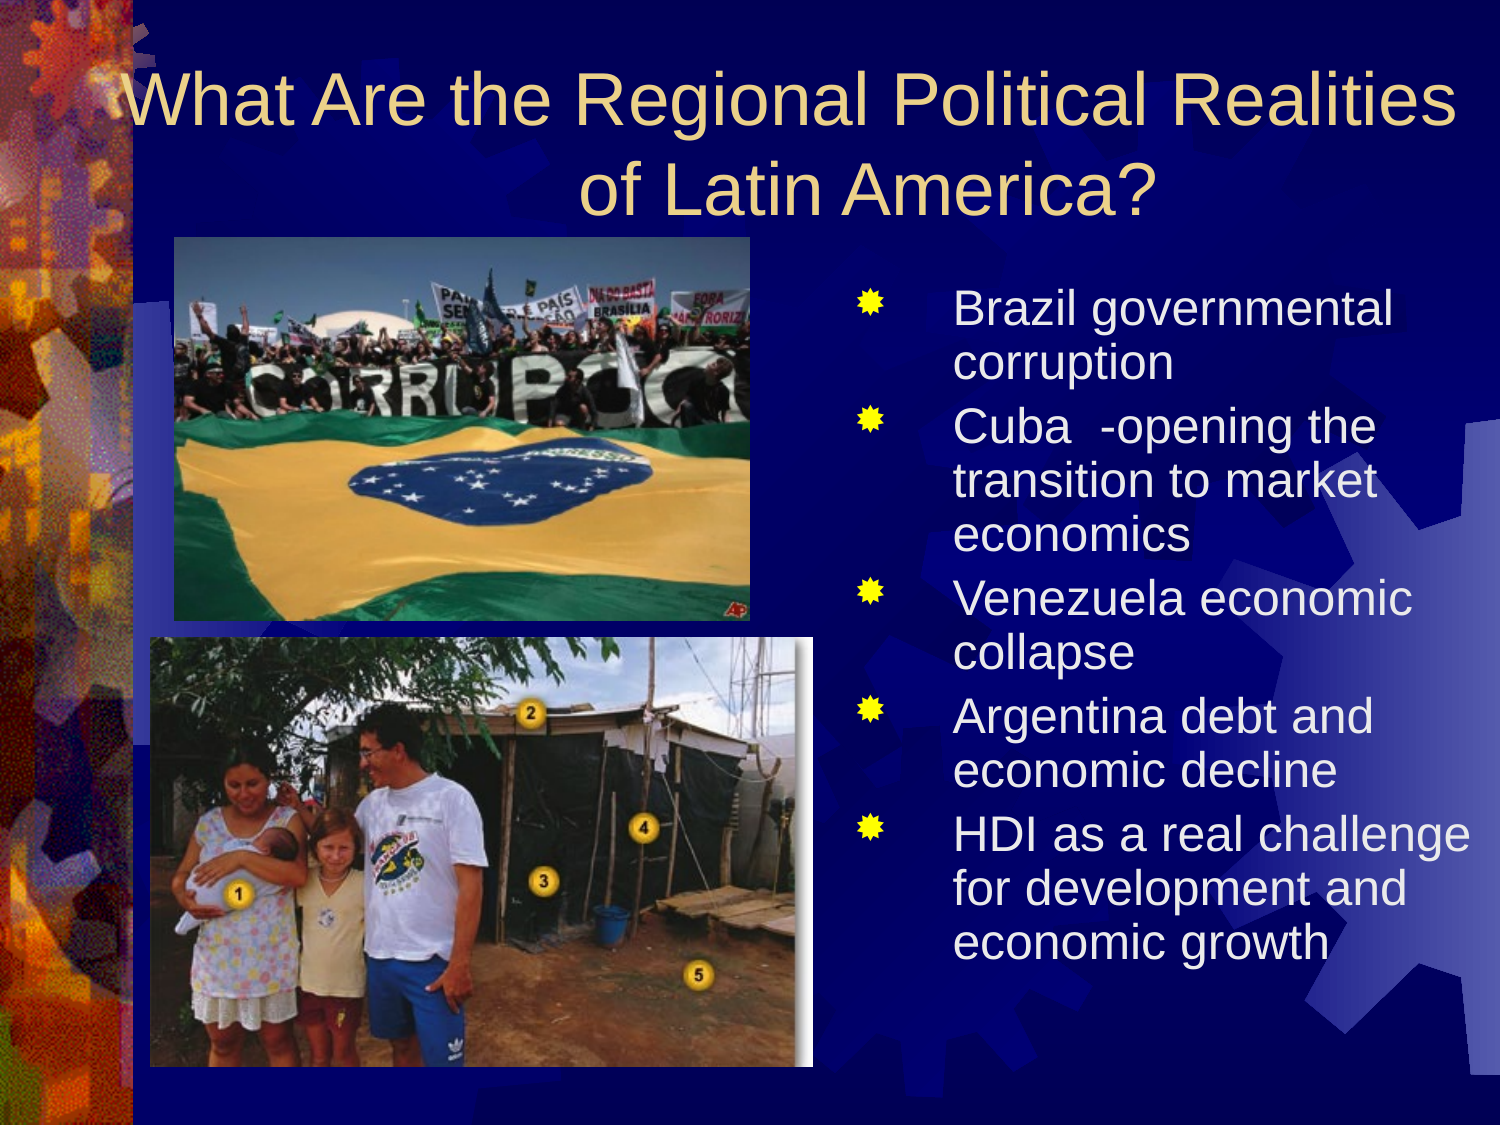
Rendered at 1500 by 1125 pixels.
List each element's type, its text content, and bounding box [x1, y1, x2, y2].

title What Are the Regional Political Realities of Latin America? [99, 62, 1500, 238]
picture [0, 0, 133, 1125]
picture [149, 637, 813, 1067]
picture [174, 237, 751, 621]
list Brazil governmental corruption Cuba -opening the transition to market economics Venezuela economic collapse Argentina debt and economic decline HDI as a real challenge for development and economic growth [837, 275, 1500, 1050]
